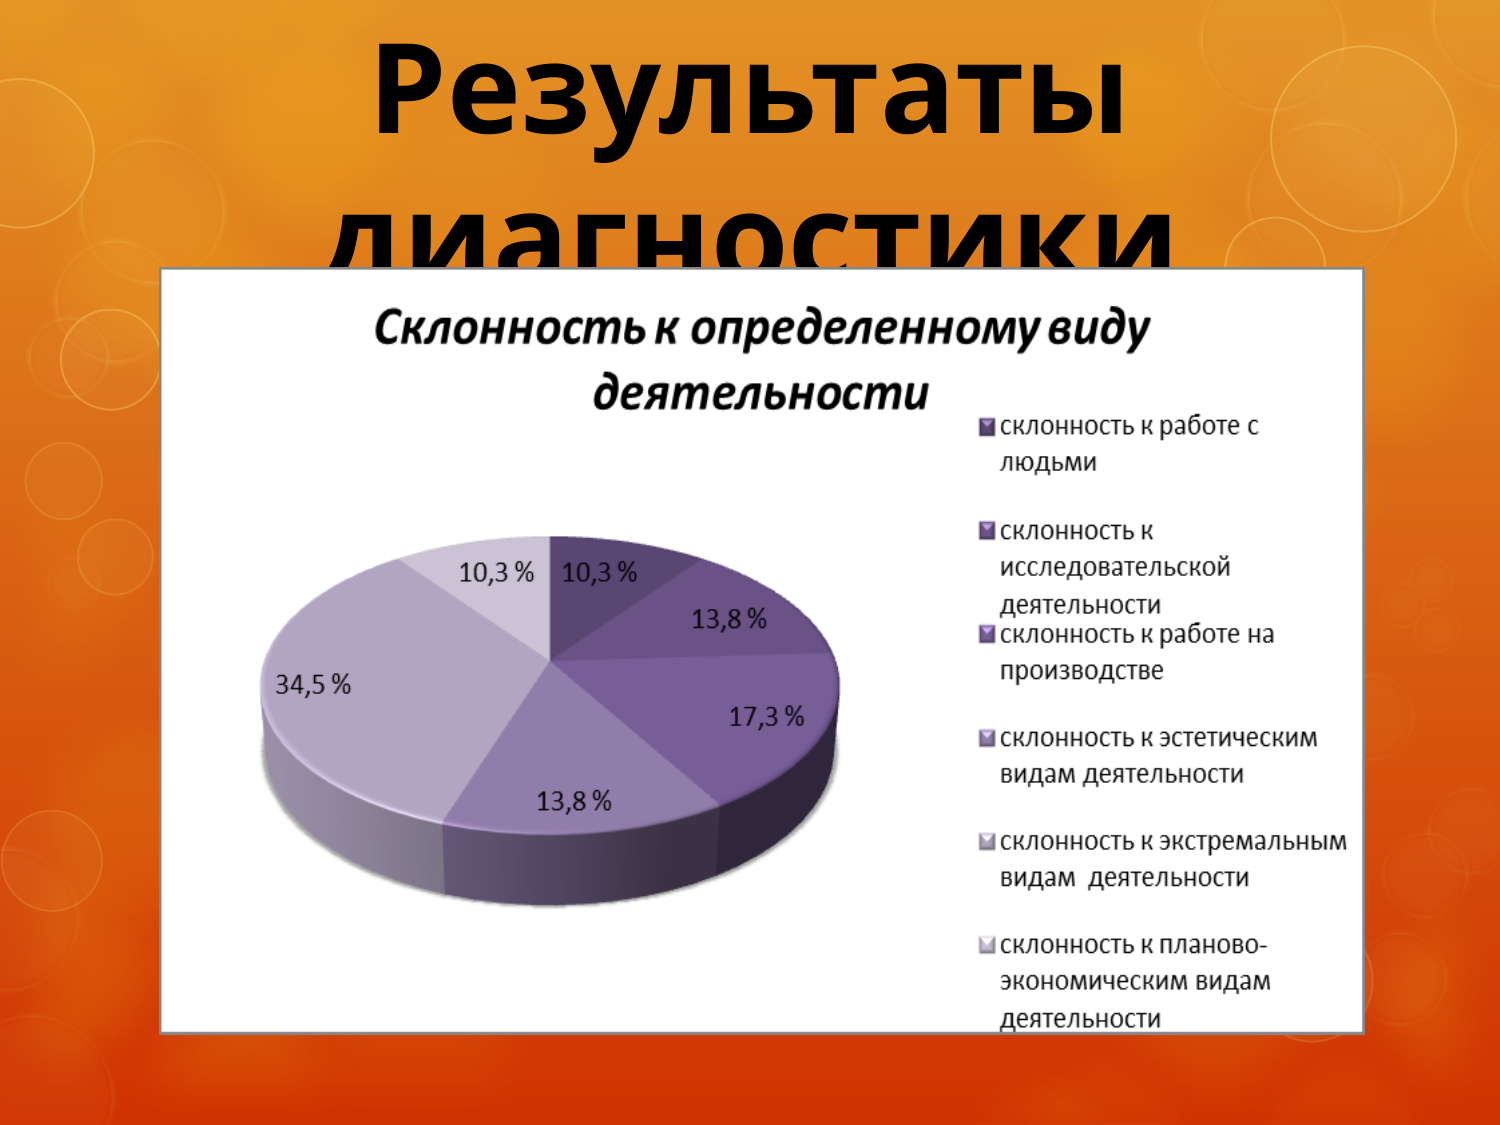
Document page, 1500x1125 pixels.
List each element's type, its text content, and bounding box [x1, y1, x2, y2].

title Результаты диагностики [165, 54, 1335, 263]
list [158, 266, 1365, 1036]
